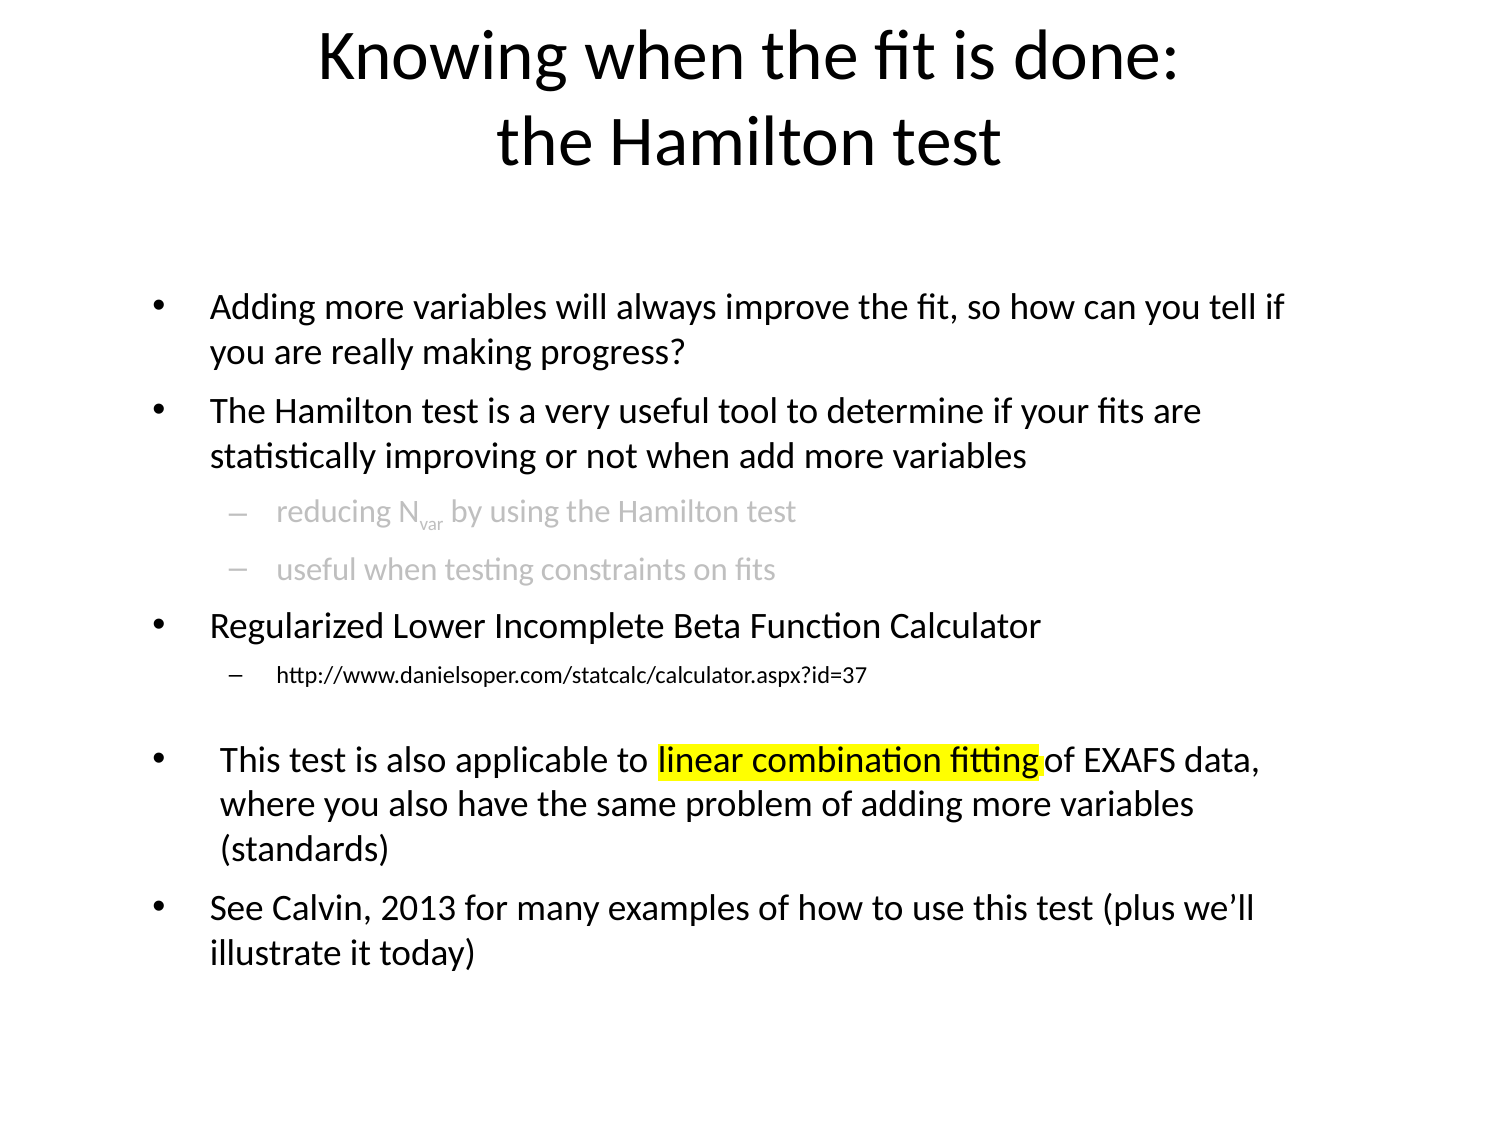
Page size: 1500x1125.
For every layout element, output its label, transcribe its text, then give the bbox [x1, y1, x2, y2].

list Adding more variables will always improve the fit, so how can you tell if you are really making progress? The Hamilton test is a very useful tool to determine if your fits are statistically improving or not when add more variables reducing Nvar by using the Hamilton test useful when testing constraints on fits Regularized Lower Incomplete Beta Function Calculator http://www.danielsoper.com/statcalc/calculator.aspx?id=37 This test is also applicable to linear combination fitting of EXAFS data, where you also have the same problem of adding more variables (standards) See Calvin, 2013 for many examples of how to use this test (plus we’ll illustrate it today) [137, 275, 1325, 988]
title Knowing when the fit is done: the Hamilton test [75, 0, 1425, 188]
